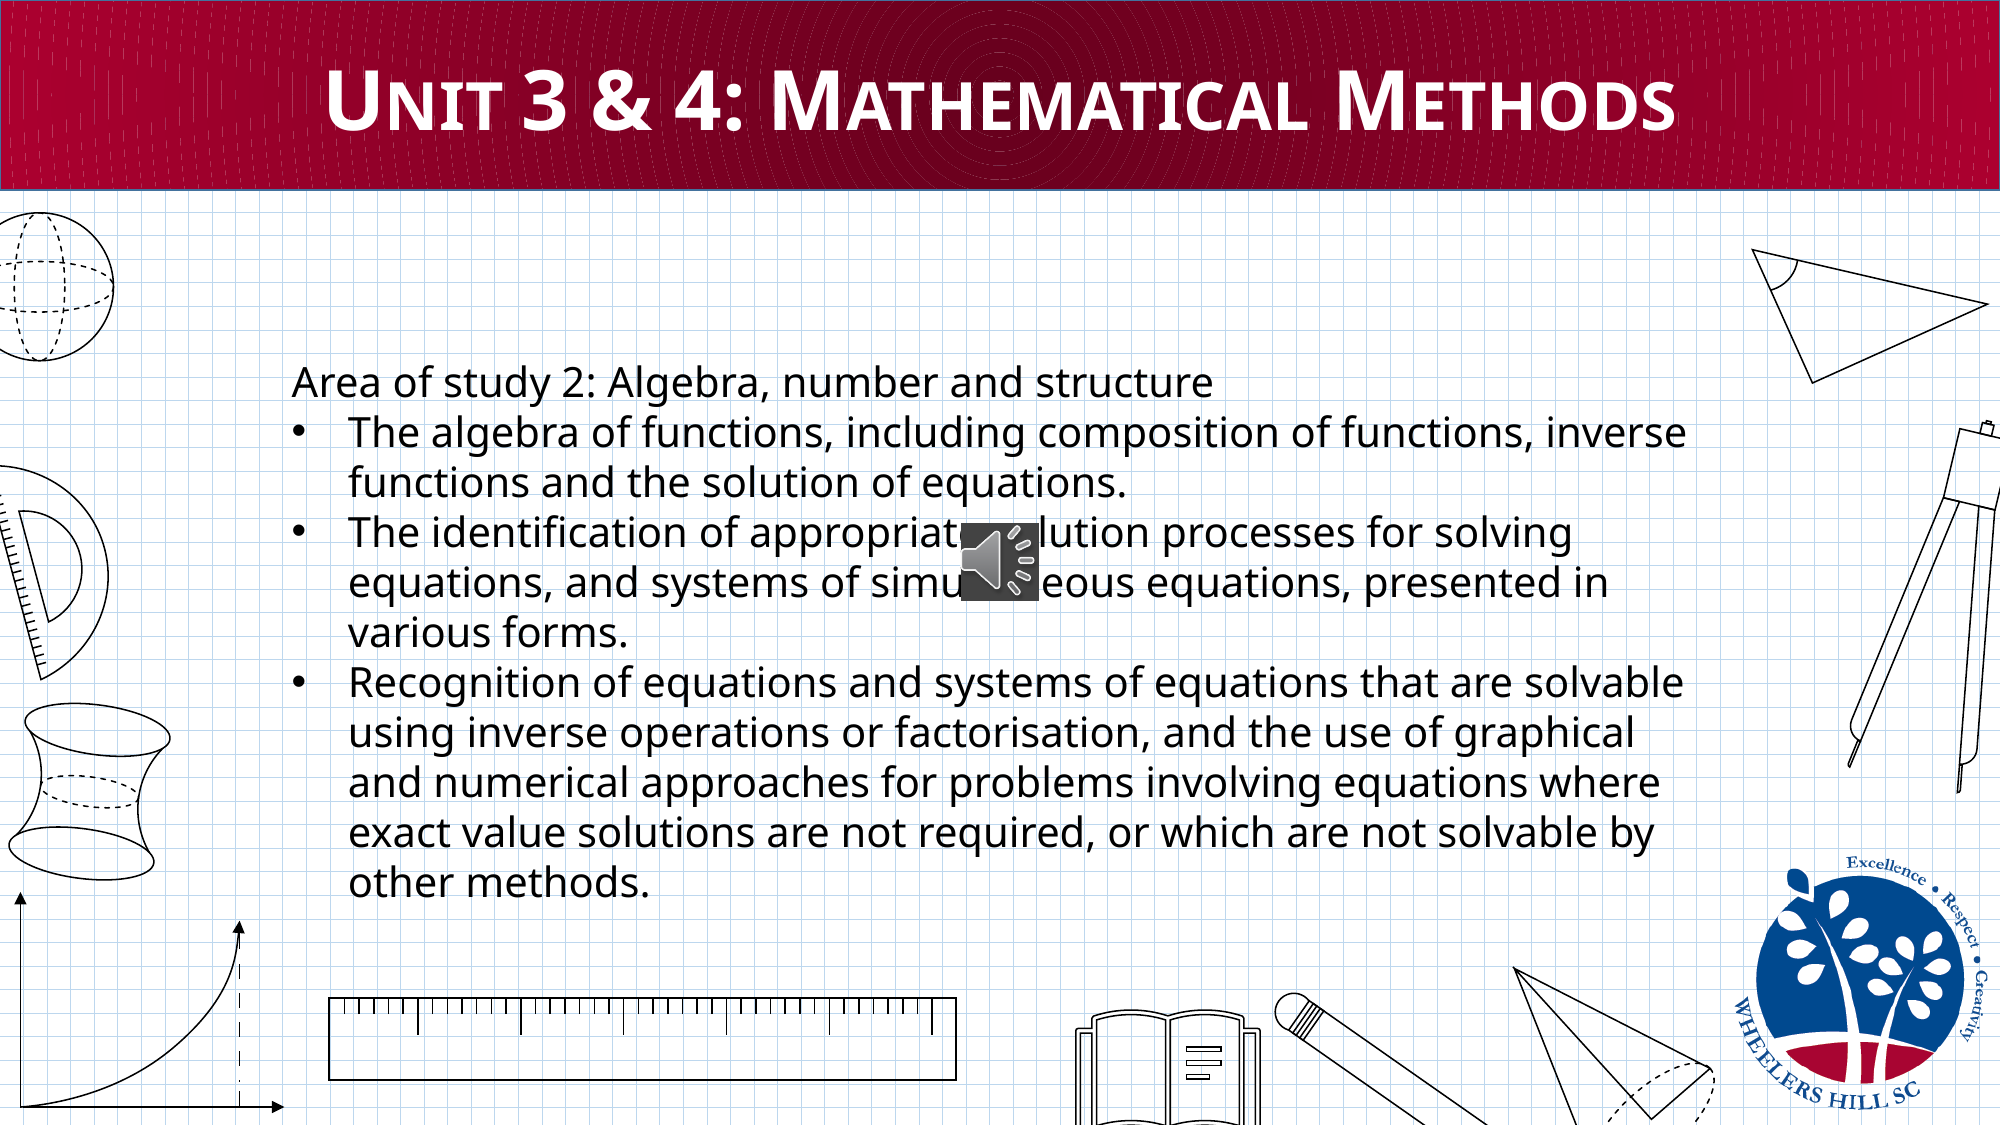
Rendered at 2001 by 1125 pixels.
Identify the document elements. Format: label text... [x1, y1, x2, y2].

text_box Area of study 2: Algebra, number and structure The algebra of functions, including composition of functions, inverse functions and the solution of equations. The identification of appropriate solution processes for solving equations, and systems of simultaneous equations, presented in various forms. Recognition of equations and systems of equations that are solvable using inverse operations or factorisation, and the use of graphical and numerical approaches for problems involving equations where exact value solutions are not required, or which are not solvable by other methods. [276, 348, 1733, 913]
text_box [16, 704, 163, 879]
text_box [1262, 1018, 1542, 1125]
text_box UNIT 3 & 4: MATHEMATICAL METHODS [86, 39, 1913, 155]
picture [959, 522, 1040, 603]
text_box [1796, 180, 1944, 373]
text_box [1516, 935, 1672, 1125]
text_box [328, 998, 957, 1080]
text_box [20, 891, 285, 1110]
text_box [0, 512, 169, 609]
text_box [1881, 416, 2000, 785]
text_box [0, 212, 114, 361]
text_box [1075, 1009, 1261, 1125]
text_box [0, 0, 2000, 191]
picture [1723, 847, 2000, 1125]
